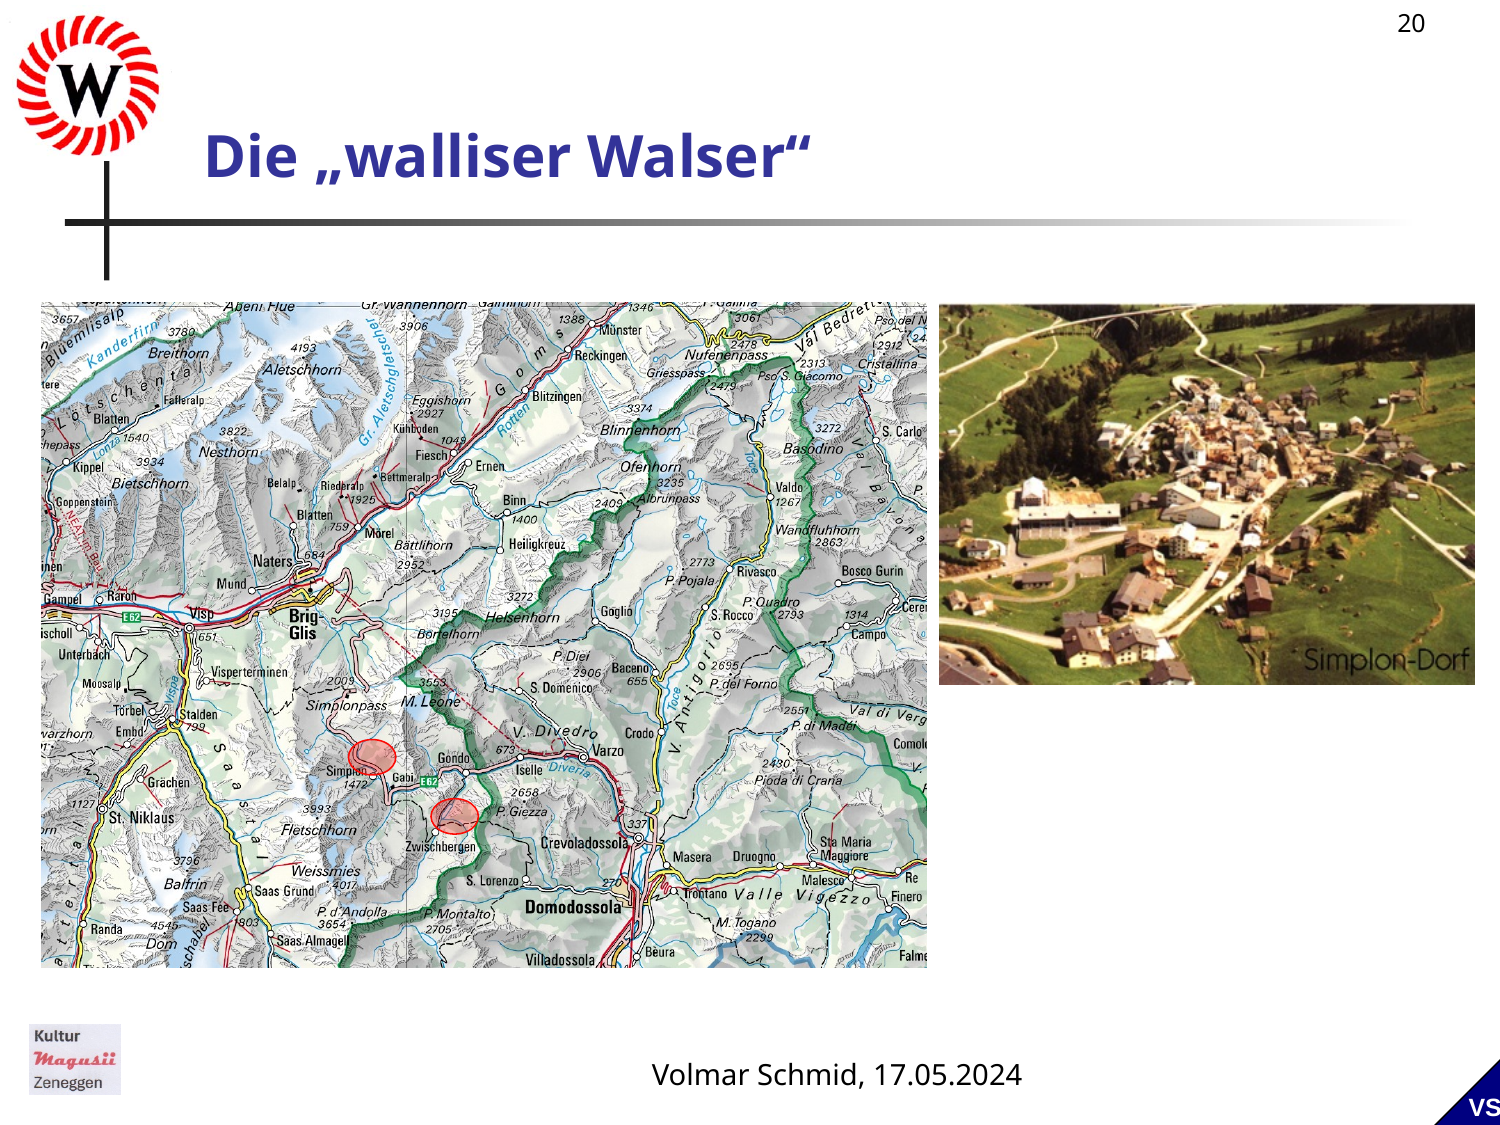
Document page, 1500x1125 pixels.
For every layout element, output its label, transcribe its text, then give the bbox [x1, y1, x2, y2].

picture [40, 302, 928, 969]
picture [938, 302, 1475, 685]
picture [0, 5, 172, 161]
footer Volmar Schmid, 17.05.2024 [599, 1023, 1076, 1100]
picture [29, 1023, 121, 1095]
title Die „walliser Walser“ [188, 34, 1468, 197]
